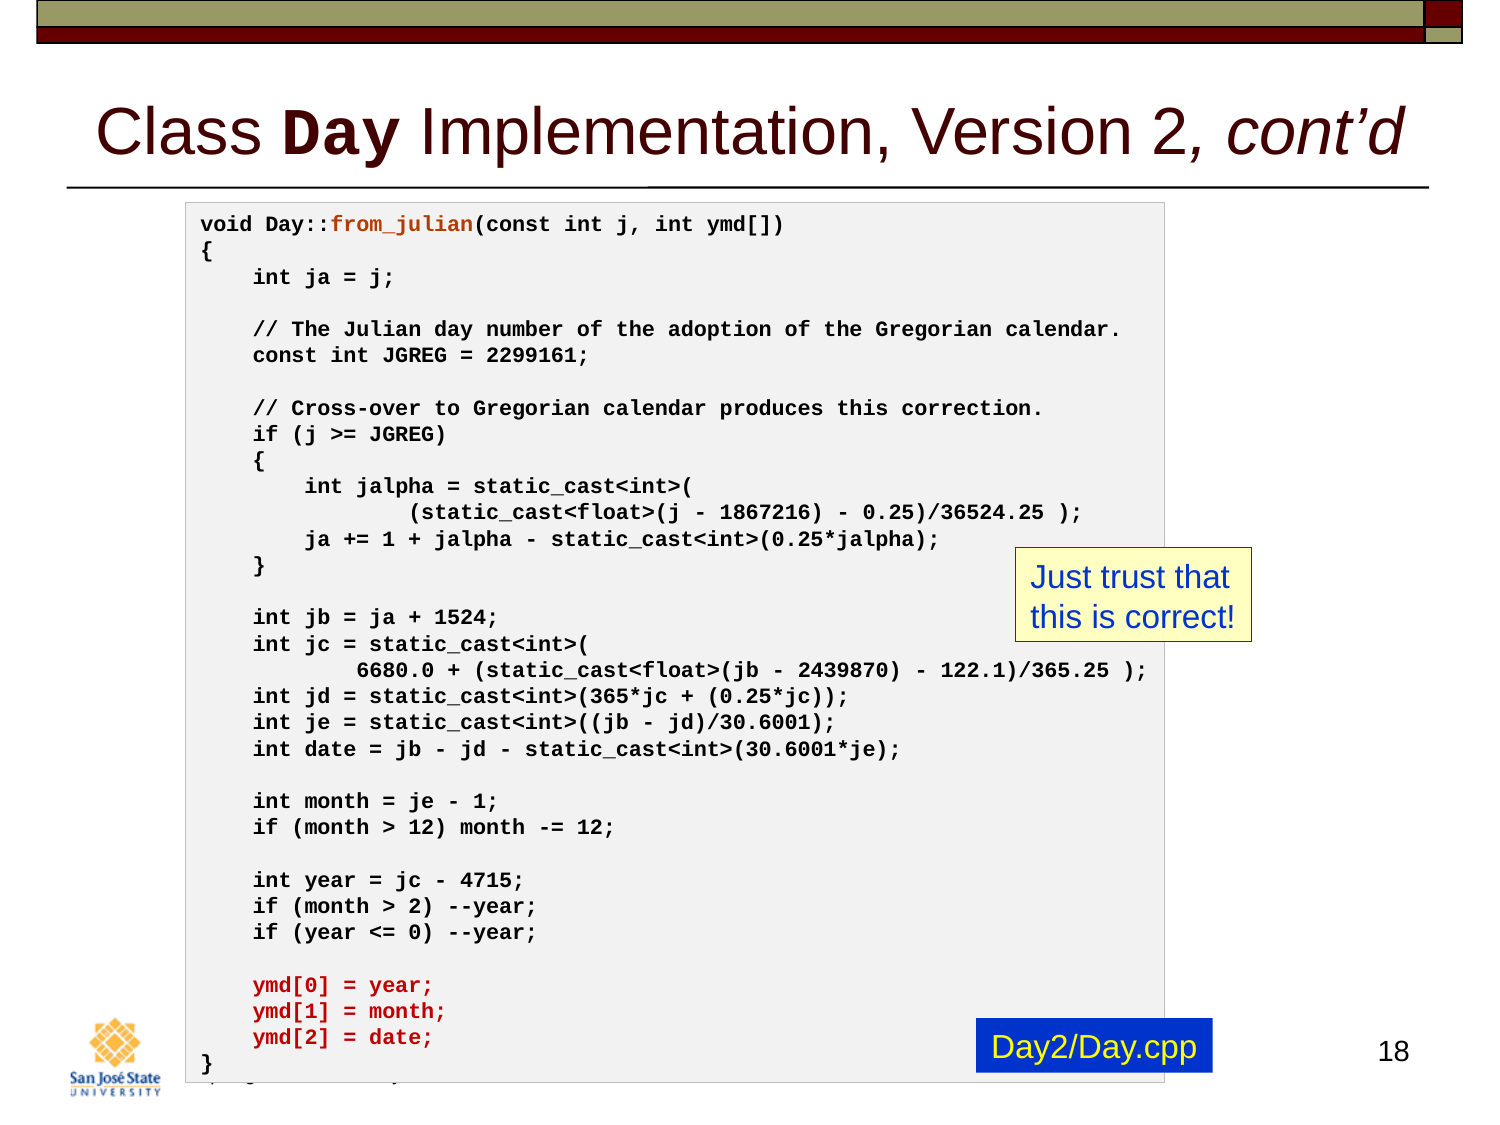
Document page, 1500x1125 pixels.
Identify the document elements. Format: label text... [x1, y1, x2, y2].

text_box Just trust that this is correct! [1015, 547, 1252, 642]
title Class Day Implementation, Version 2, cont’d [75, 67, 1425, 175]
slide_number 18 [1335, 1025, 1425, 1100]
picture [60, 1012, 166, 1112]
text_box void Day::from_julian(const int j, int ymd[]) { int ja = j; // The Julian day number of the adoption of the Gregorian calendar. const int JGREG = 2299161; // Cross-over to Gregorian calendar produces this correction. if (j >= JGREG) { int jalpha = static_cast<int>( (static_cast<float>(j - 1867216) - 0.25)/36524.25 ); ja += 1 + jalpha - static_cast<int>(0.25*jalpha); } int jb = ja + 1524; int jc = static_cast<int>( 6680.0 + (static_cast<float>(jb - 2439870) - 122.1)/365.25 ); int jd = static_cast<int>(365*jc + (0.25*jc)); int je = static_cast<int>((jb - jd)/30.6001); int date = jb - jd - static_cast<int>(30.6001*je); int month = je - 1; if (month > 12) month -= 12; int year = jc - 4715; if (month > 2) --year; if (year <= 0) --year; ymd[0] = year; ymd[1] = month; ymd[2] = date; } [185, 202, 1165, 1083]
text_box Day2/Day.cpp [976, 1018, 1213, 1073]
